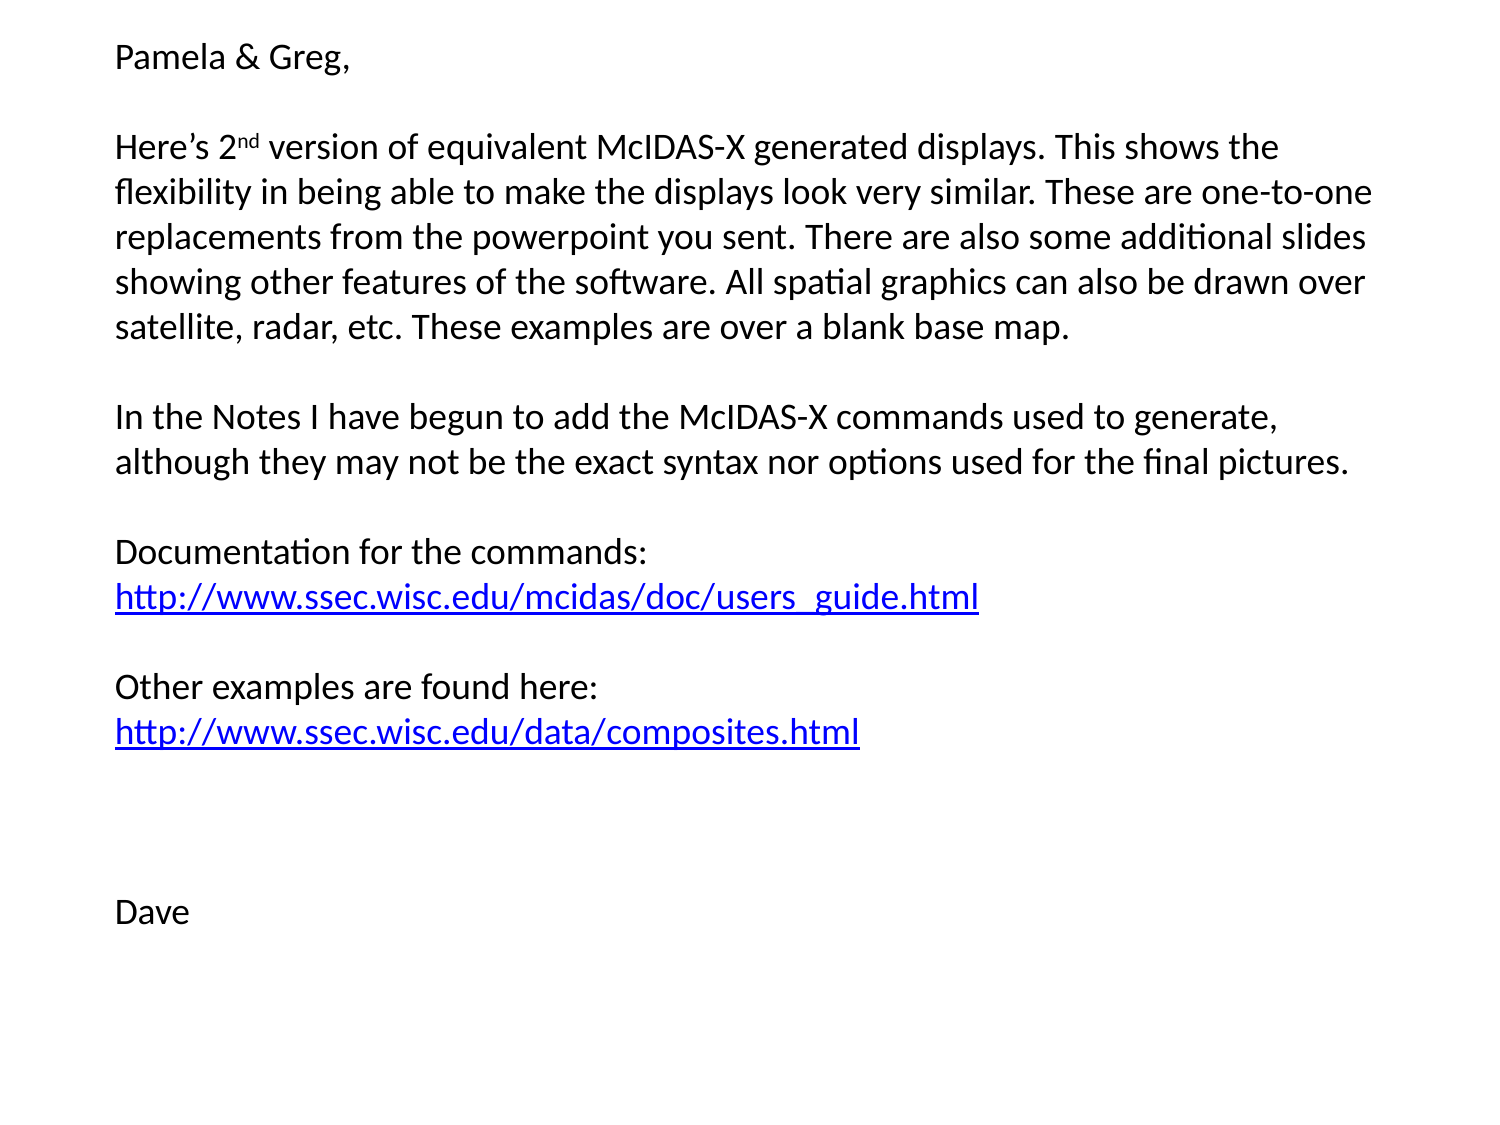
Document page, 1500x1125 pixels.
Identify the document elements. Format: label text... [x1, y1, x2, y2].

text_box Pamela & Greg, Here’s 2nd version of equivalent McIDAS-X generated displays. This shows the flexibility in being able to make the displays look very similar. These are one-to-one replacements from the powerpoint you sent. There are also some additional slides showing other features of the software. All spatial graphics can also be drawn over satellite, radar, etc. These examples are over a blank base map. In the Notes I have begun to add the McIDAS-X commands used to generate, although they may not be the exact syntax nor options used for the final pictures. Documentation for the commands: http://www.ssec.wisc.edu/mcidas/doc/users_guide.html Other examples are found here: http://www.ssec.wisc.edu/data/composites.html Dave [99, 24, 1400, 940]
